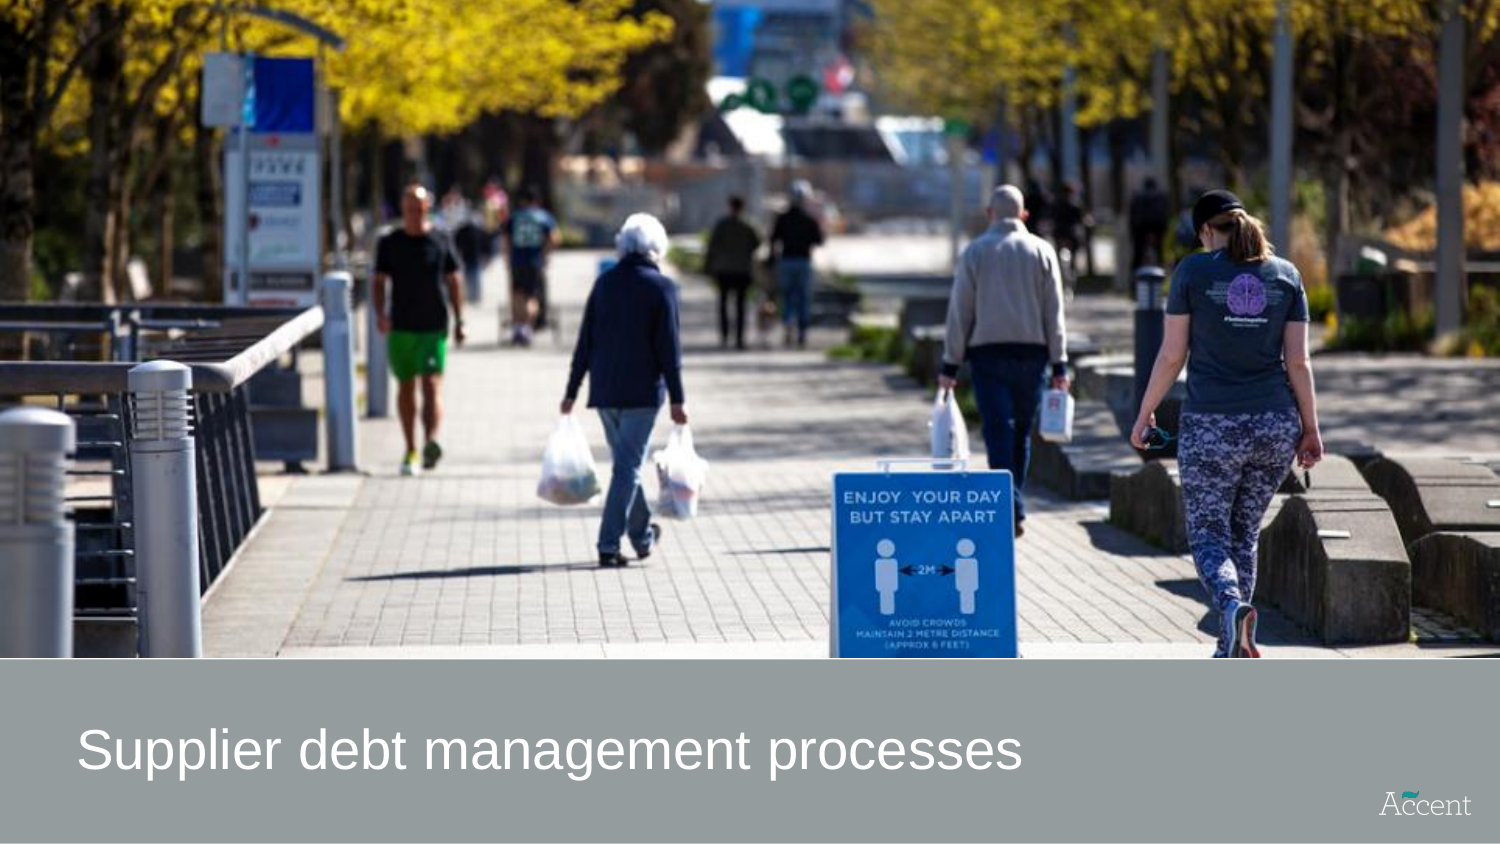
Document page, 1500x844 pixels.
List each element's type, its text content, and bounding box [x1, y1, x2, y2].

picture [0, 0, 1500, 659]
title Supplier debt management processes [61, 688, 1324, 815]
picture [1379, 791, 1471, 815]
